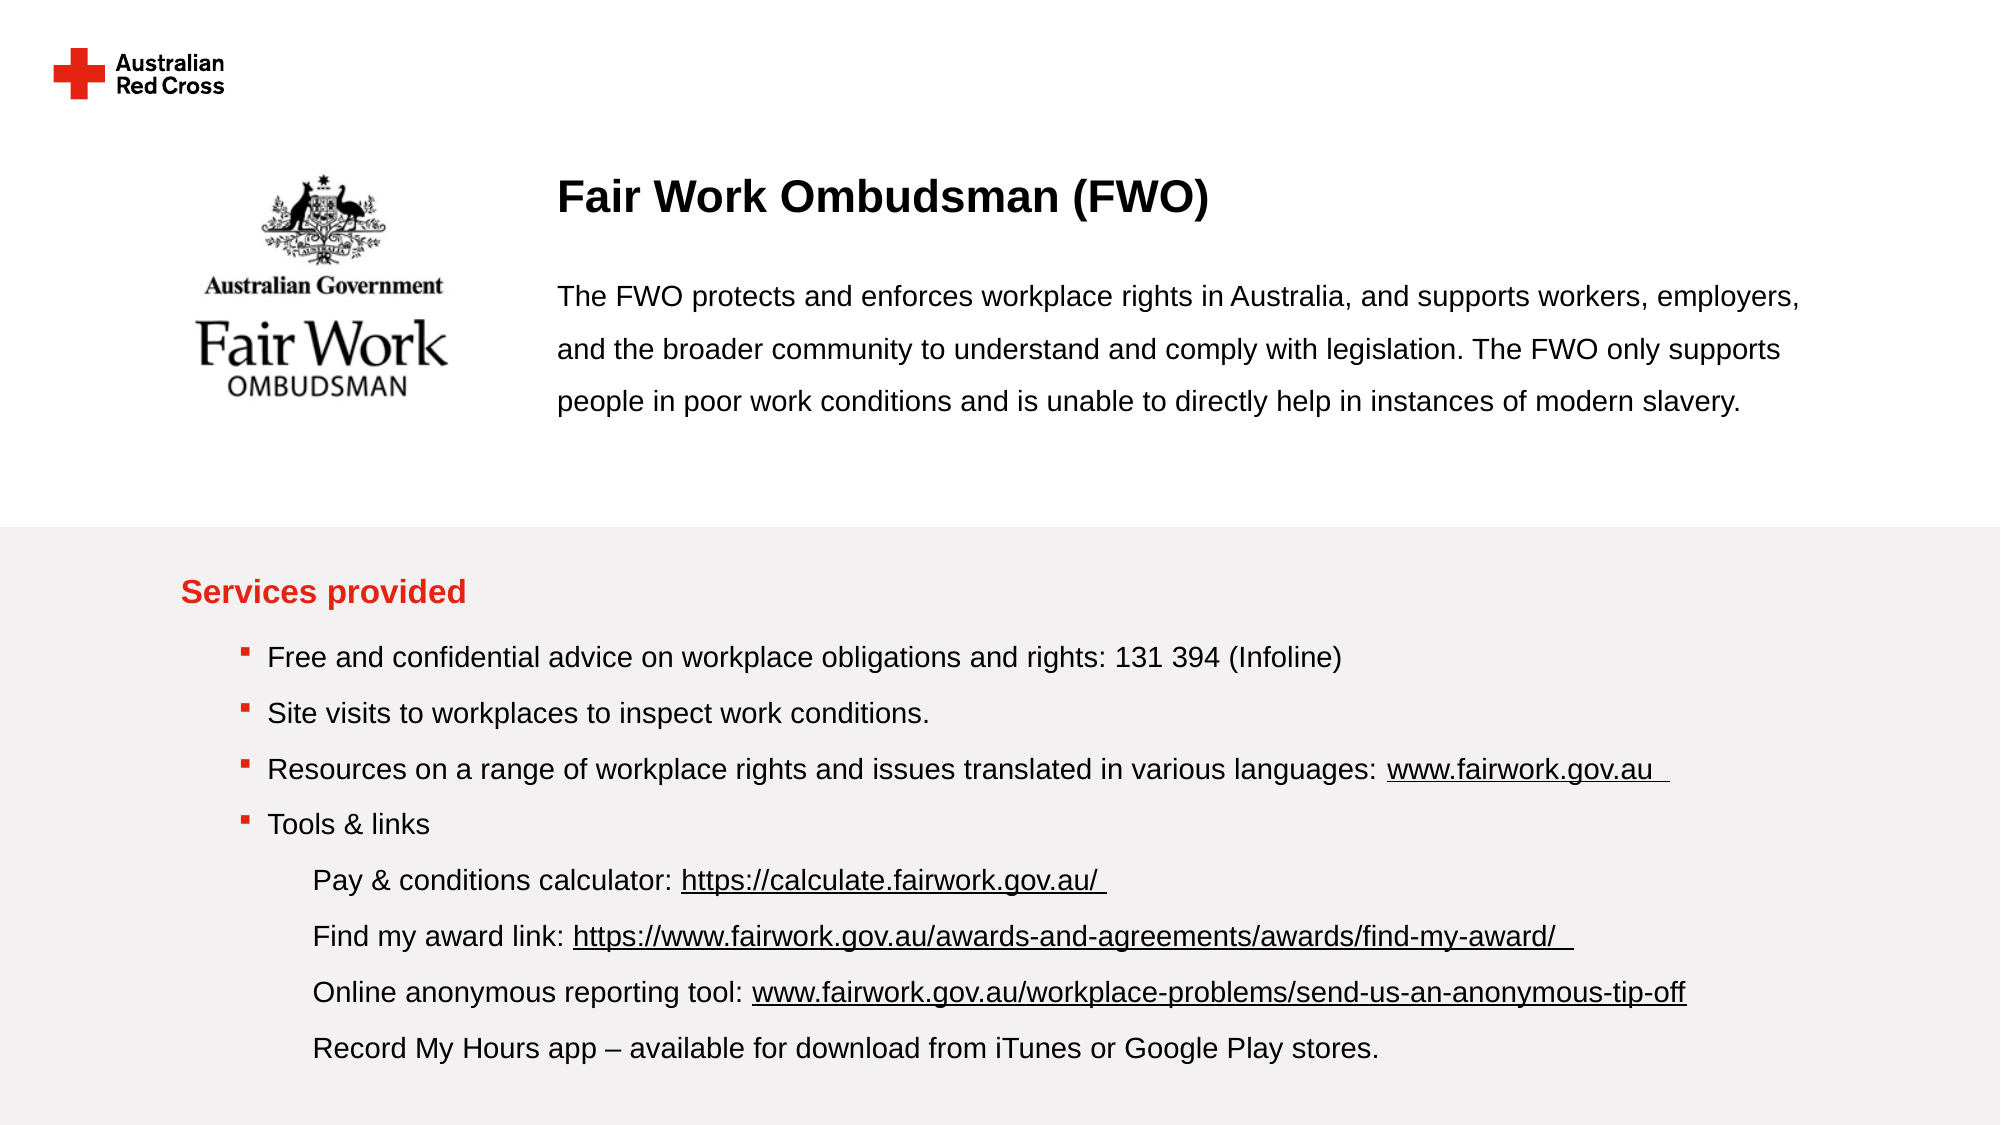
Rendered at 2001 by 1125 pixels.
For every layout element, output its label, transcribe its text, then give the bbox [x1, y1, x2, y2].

text_box The FWO protects and enforces workplace rights in Australia, and supports workers, employers, and the broader community to understand and comply with legislation. The FWO only supports people in poor work conditions and is unable to directly help in instances of modern slavery. [542, 252, 1856, 466]
picture [144, 153, 498, 408]
text_box [0, 236, 2000, 527]
text_box Services provided [165, 563, 516, 618]
title Fair Work Ombudsman (FWO) [542, 165, 1256, 252]
text_box Free and confidential advice on workplace obligations and rights: 131 394 (Infoline) Site visits to workplaces to inspect work conditions. Resources on a range of workplace rights and issues translated in various languages: www.fairwork.gov.au Tools & links Pay & conditions calculator: https://calculate.fairwork.gov.au/ Find my award link: https://www.fairwork.gov.au/awards-and-agreements/awards/find-my-award/ Online anonymous reporting tool: www.fairwork.gov.au/workplace-problems/send-us-an-anonymous-tip-off Record My Hours app – available for download from iTunes or Google Play stores. [223, 630, 1740, 1097]
